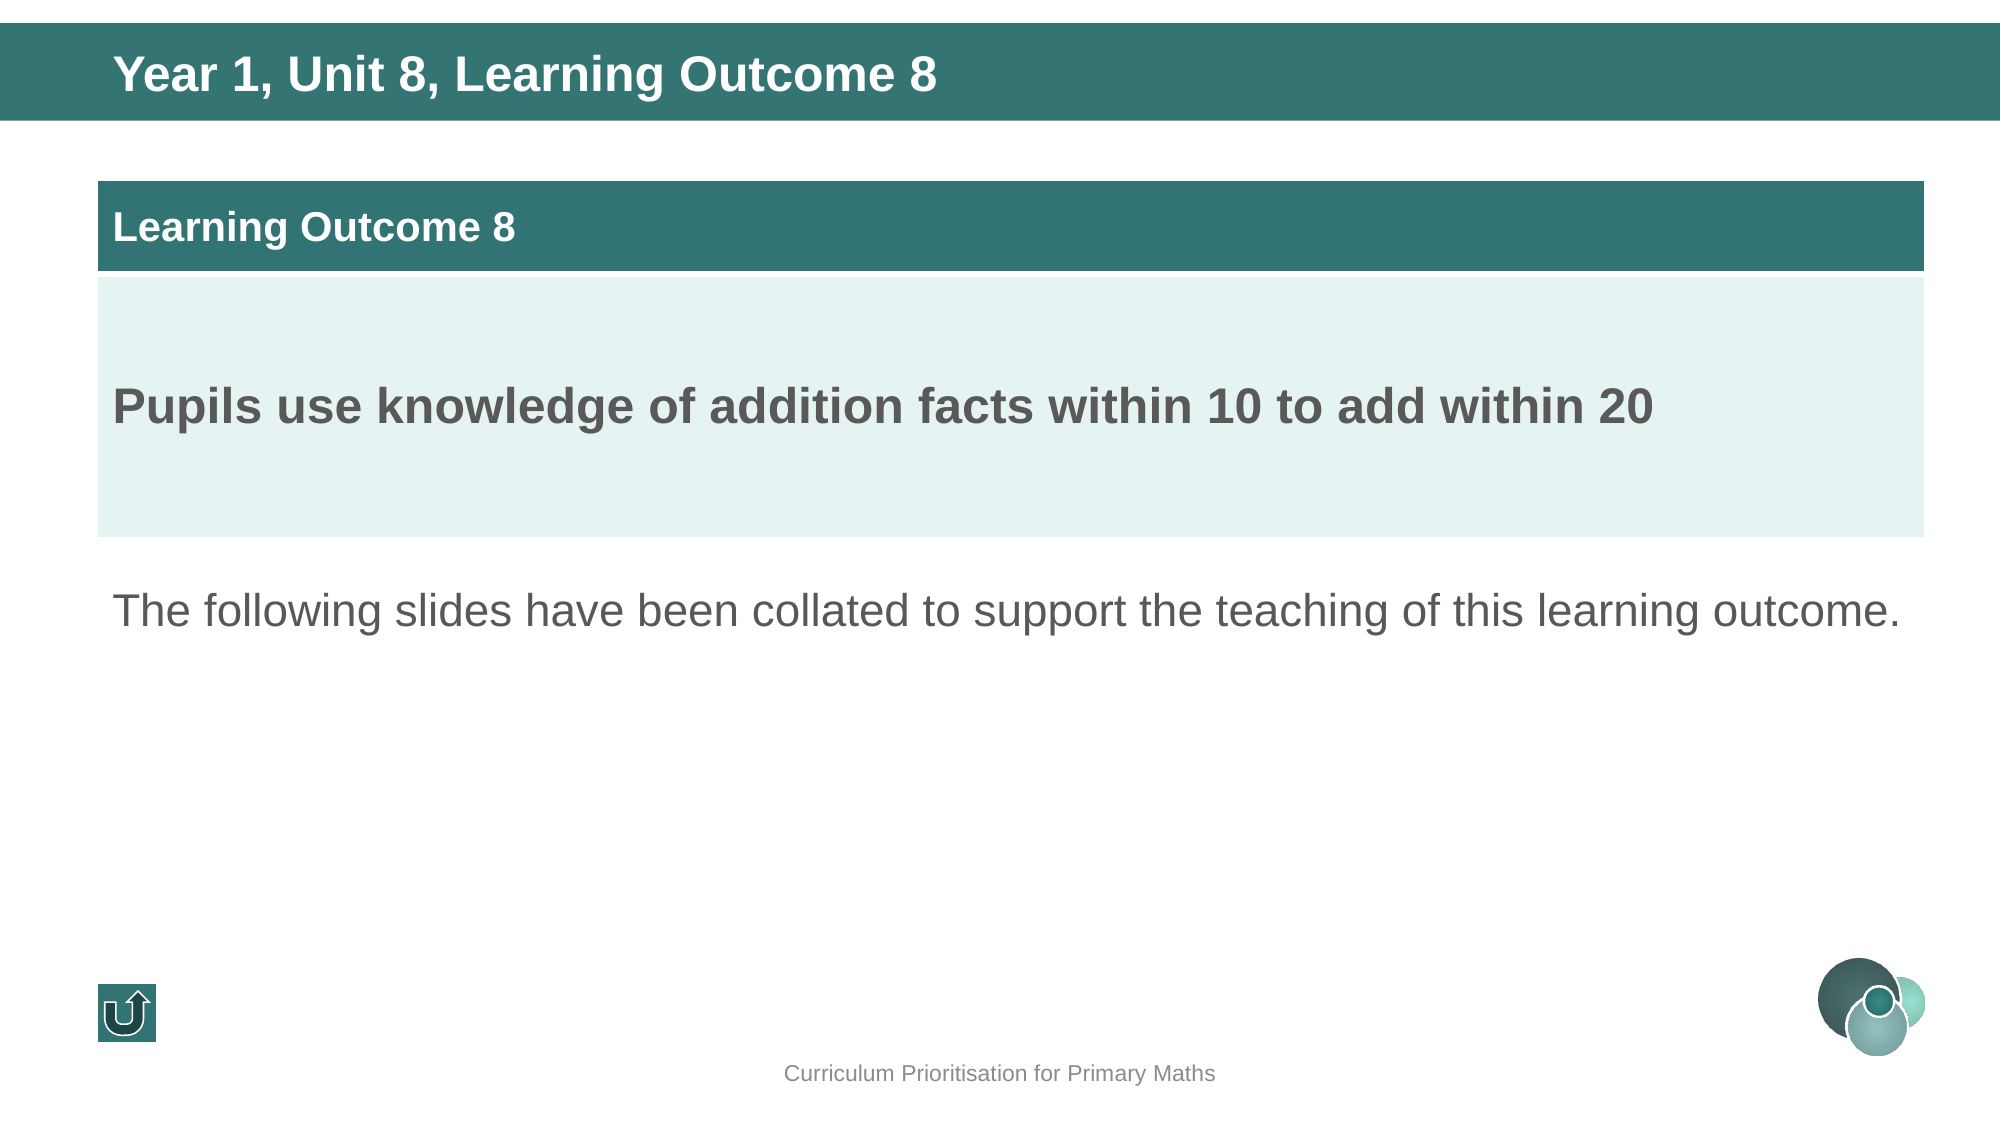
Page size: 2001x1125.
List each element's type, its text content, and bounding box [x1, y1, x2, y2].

text_box [96, 983, 157, 1044]
table_header Learning Outcome 8 [98, 181, 1924, 271]
picture [1818, 958, 1925, 1042]
text_box Year 1, Unit 8, Learning Outcome 8 [97, 40, 1945, 111]
footer Curriculum Prioritisation for Primary Maths [0, 1042, 2000, 1103]
table_cell Pupils use knowledge of addition facts within 10 to add within 20 [98, 277, 1924, 537]
text_box The following slides have been collated to support the teaching of this learning outcome. [97, 562, 1925, 677]
